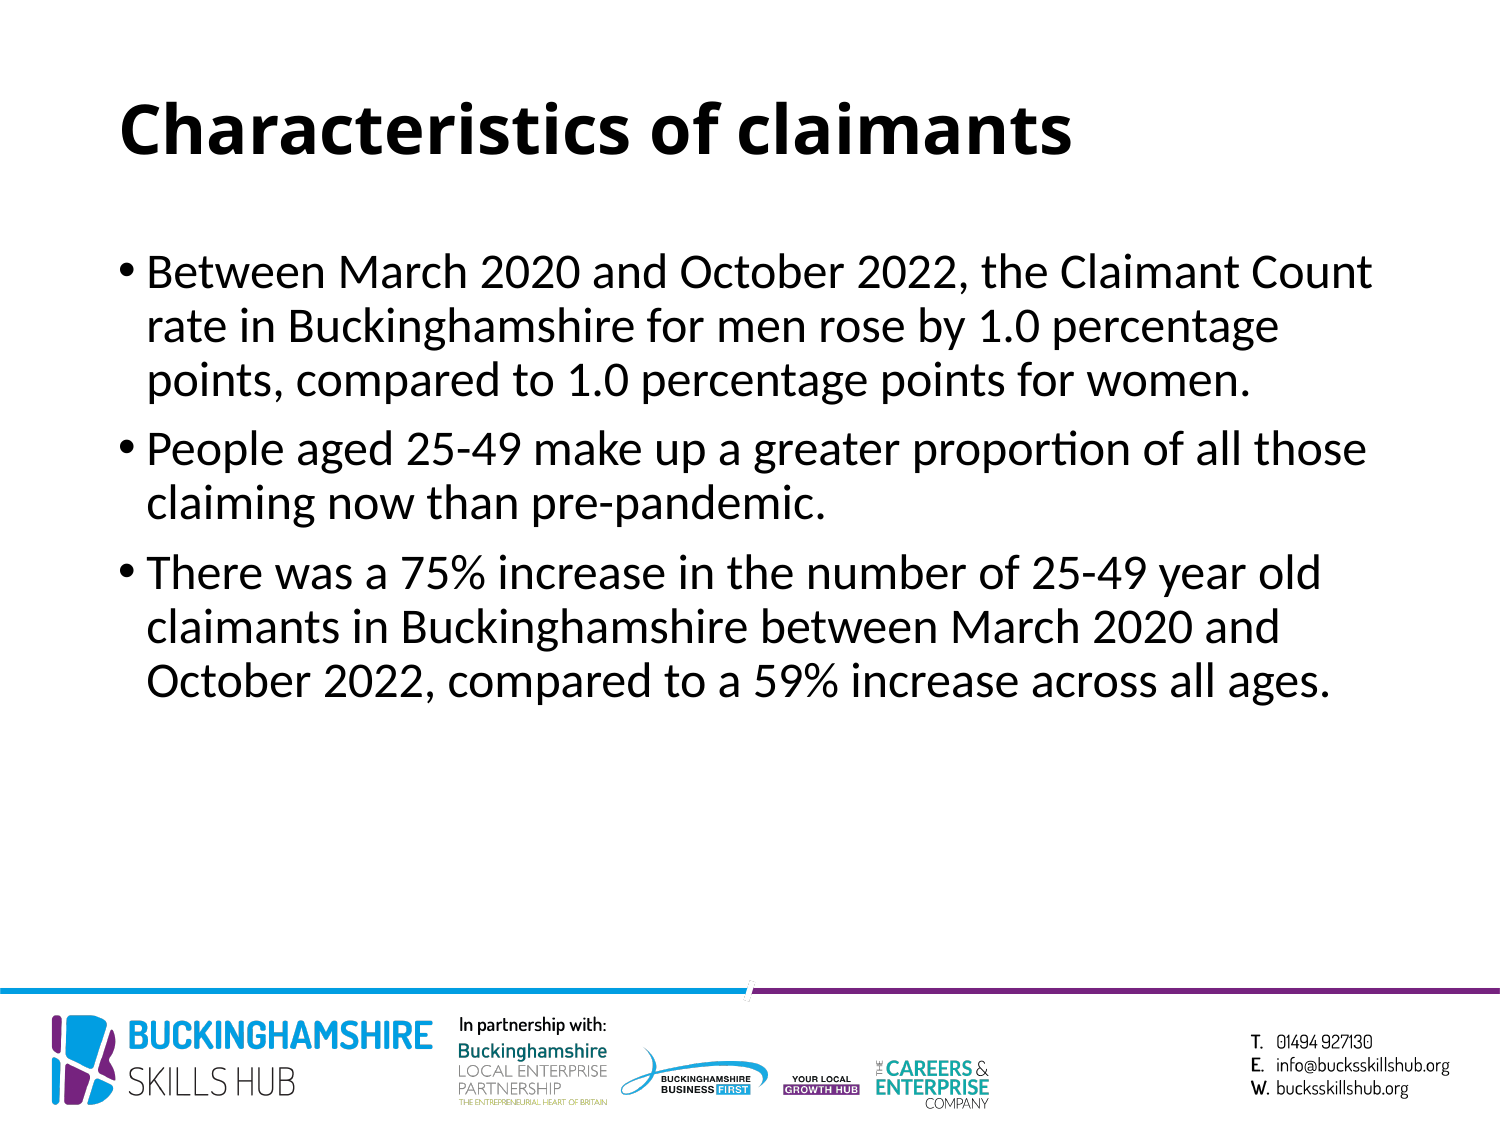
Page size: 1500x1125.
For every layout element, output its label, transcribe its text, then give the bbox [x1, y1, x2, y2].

list Between March 2020 and October 2022, the Claimant Count rate in Buckinghamshire for men rose by 1.0 percentage points, compared to 1.0 percentage points for women. People aged 25-49 make up a greater proportion of all those claiming now than pre-pandemic. There was a 75% increase in the number of 25-49 year old claimants in Buckinghamshire between March 2020 and October 2022, compared to a 59% increase across all ages. [103, 237, 1397, 919]
picture [0, 980, 1500, 1125]
title Characteristics of claimants [103, 55, 1397, 210]
